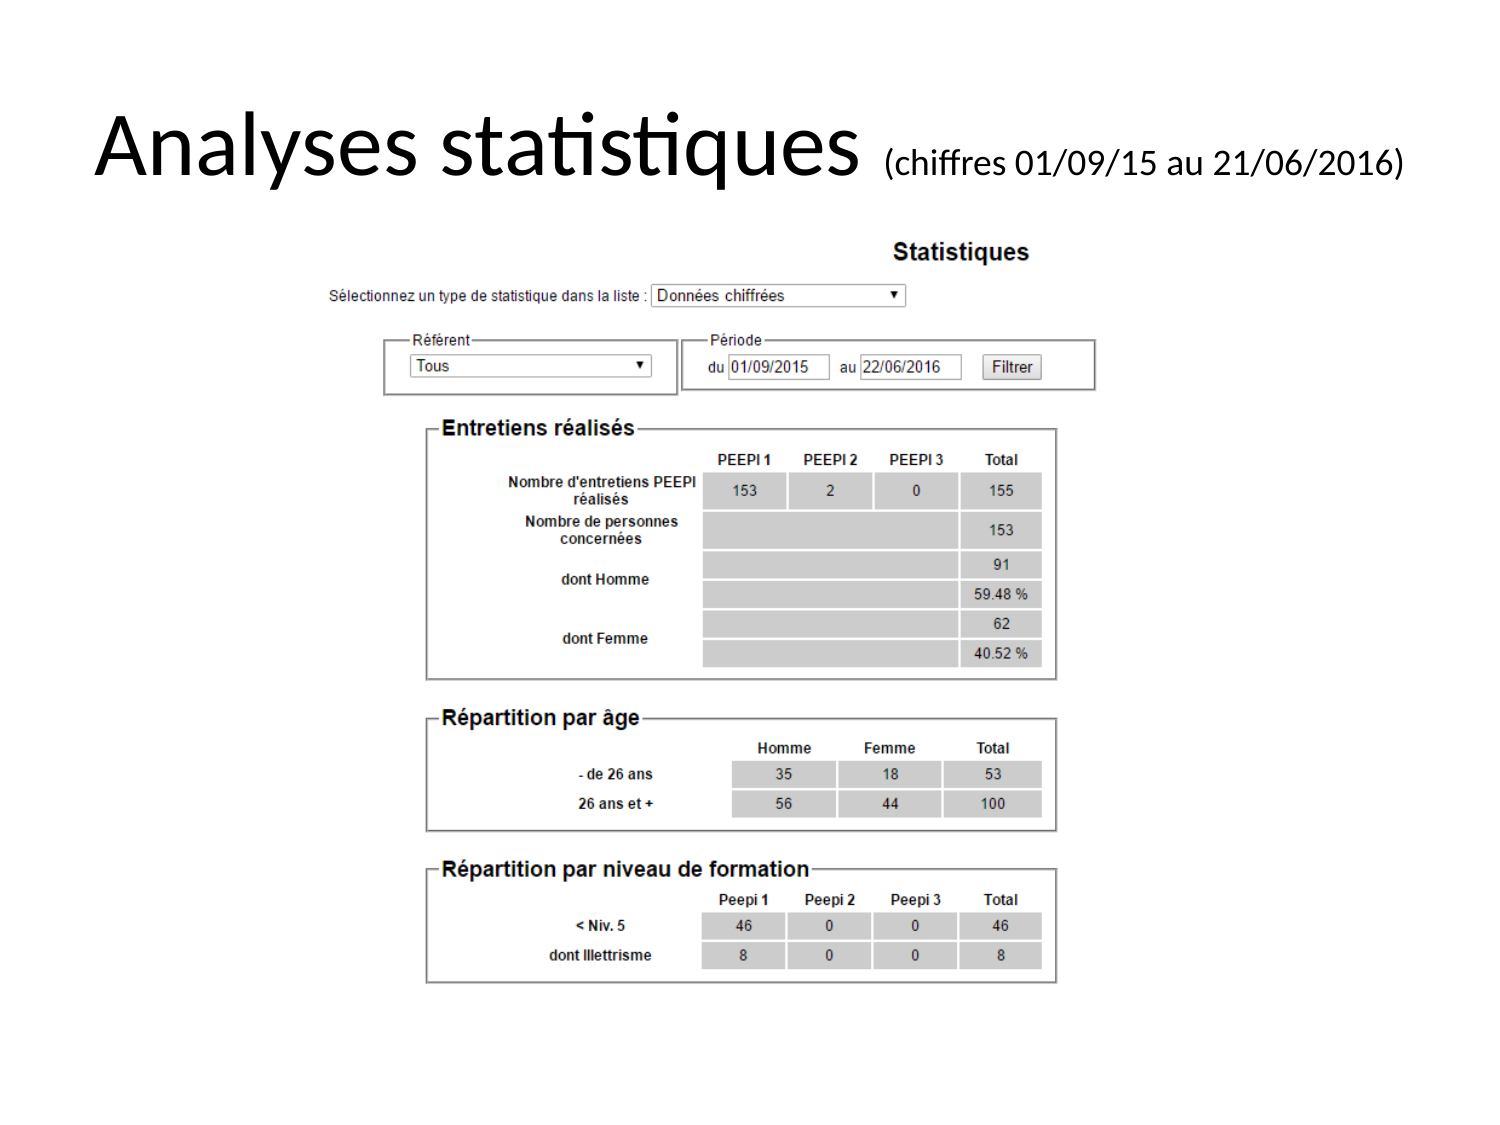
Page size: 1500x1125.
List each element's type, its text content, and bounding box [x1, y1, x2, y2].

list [312, 231, 1169, 1006]
title Analyses statistiques (chiffres 01/09/15 au 21/06/2016) [75, 45, 1425, 233]
